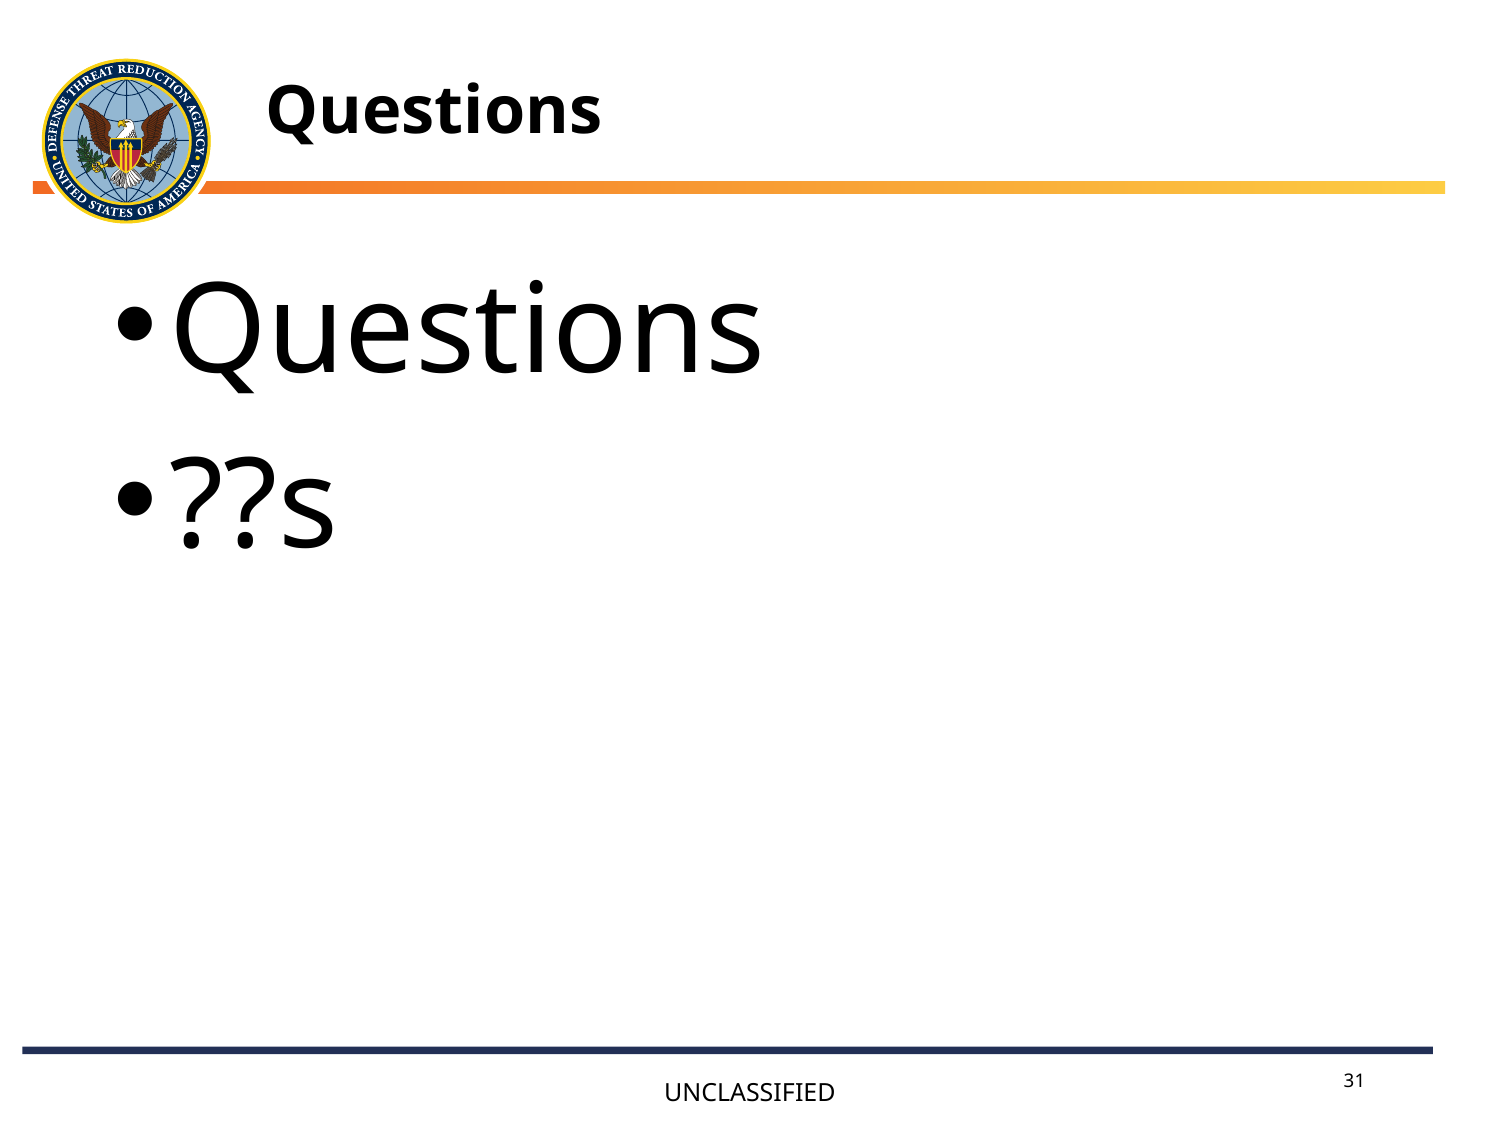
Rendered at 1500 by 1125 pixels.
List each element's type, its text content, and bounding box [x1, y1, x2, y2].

text_box Questions [253, 61, 1418, 153]
text_box Questions ??s [102, 241, 1453, 799]
slide_number 31 [1314, 1061, 1381, 1095]
